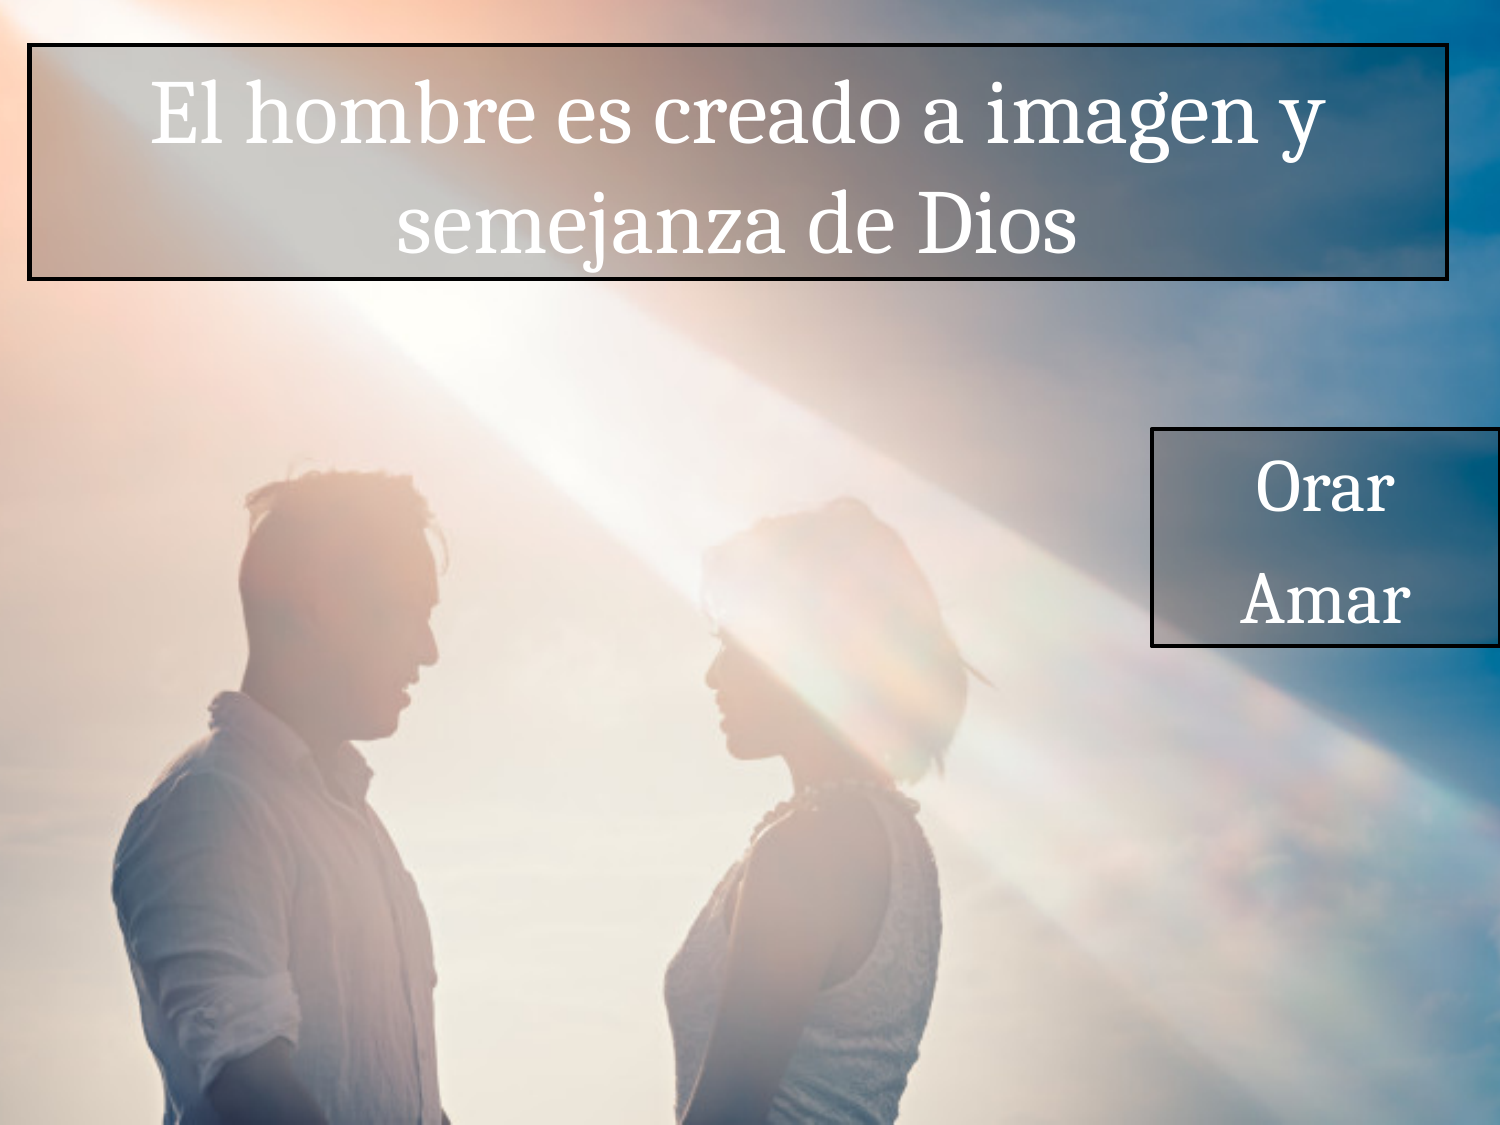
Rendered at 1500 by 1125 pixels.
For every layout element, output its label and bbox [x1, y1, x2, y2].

list [0, 0, 1500, 1125]
